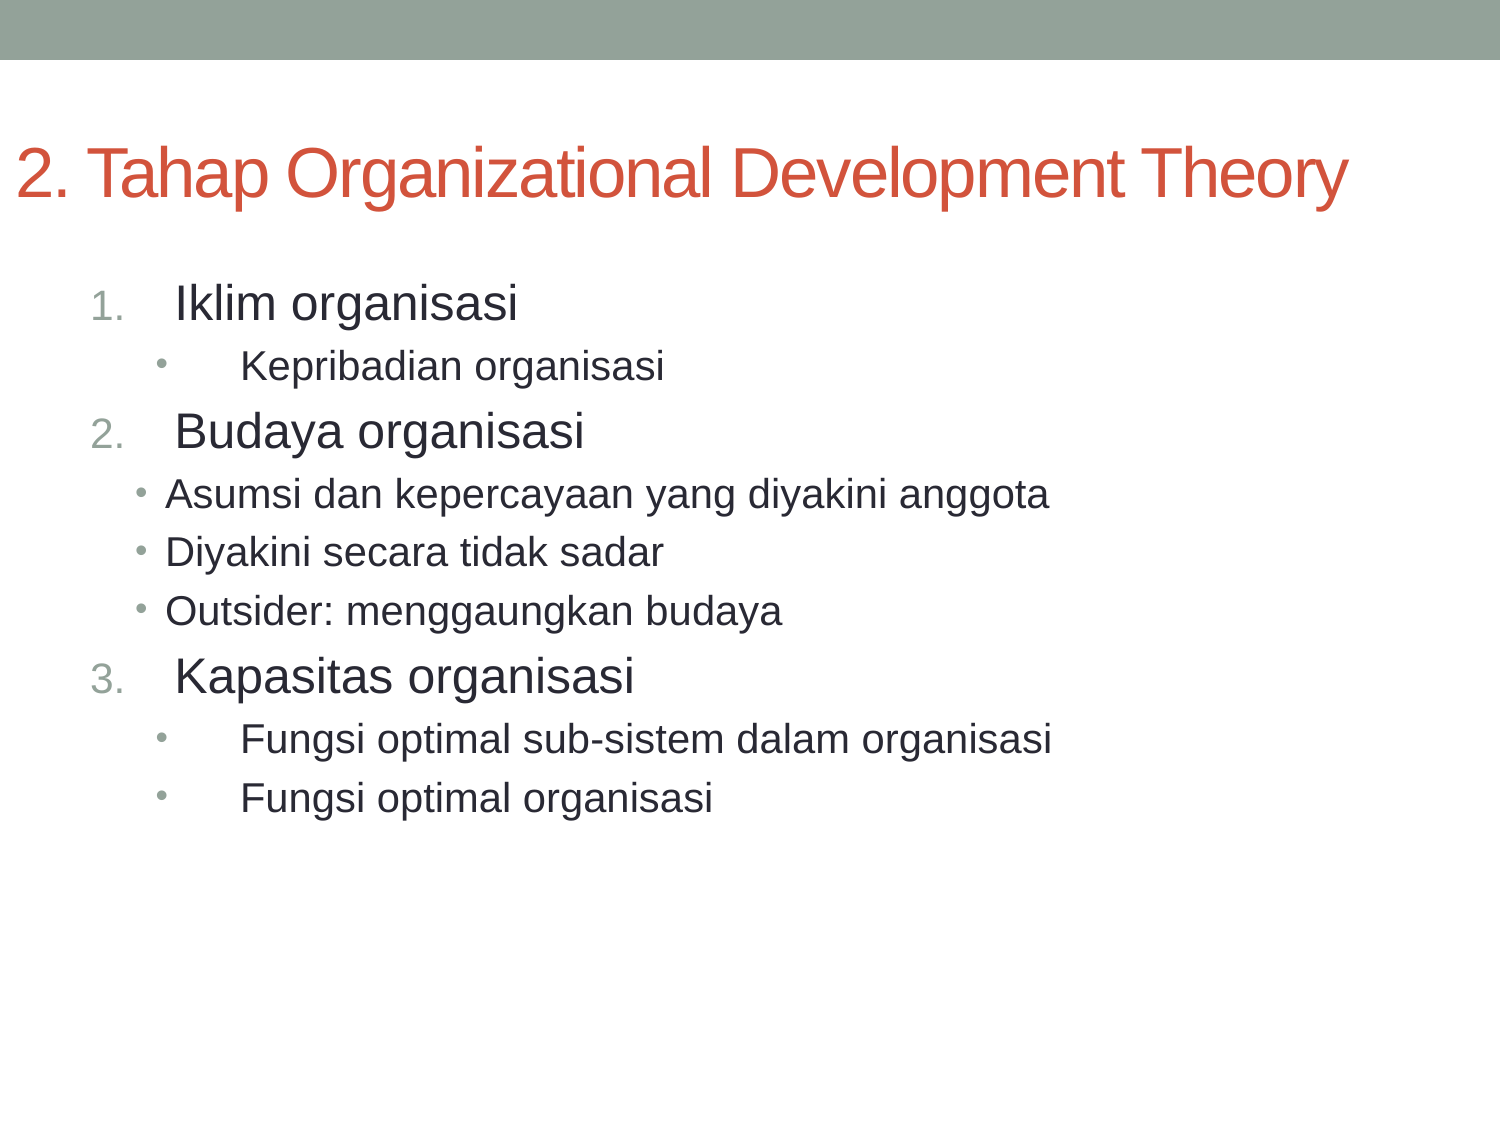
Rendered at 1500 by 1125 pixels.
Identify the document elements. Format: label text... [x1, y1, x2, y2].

title 2. Tahap Organizational Development Theory [0, 87, 1500, 250]
list Iklim organisasi Kepribadian organisasi Budaya organisasi Asumsi dan kepercayaan yang diyakini anggota Diyakini secara tidak sadar Outsider: menggaungkan budaya Kapasitas organisasi Fungsi optimal sub-sistem dalam organisasi Fungsi optimal organisasi [75, 262, 1425, 1063]
